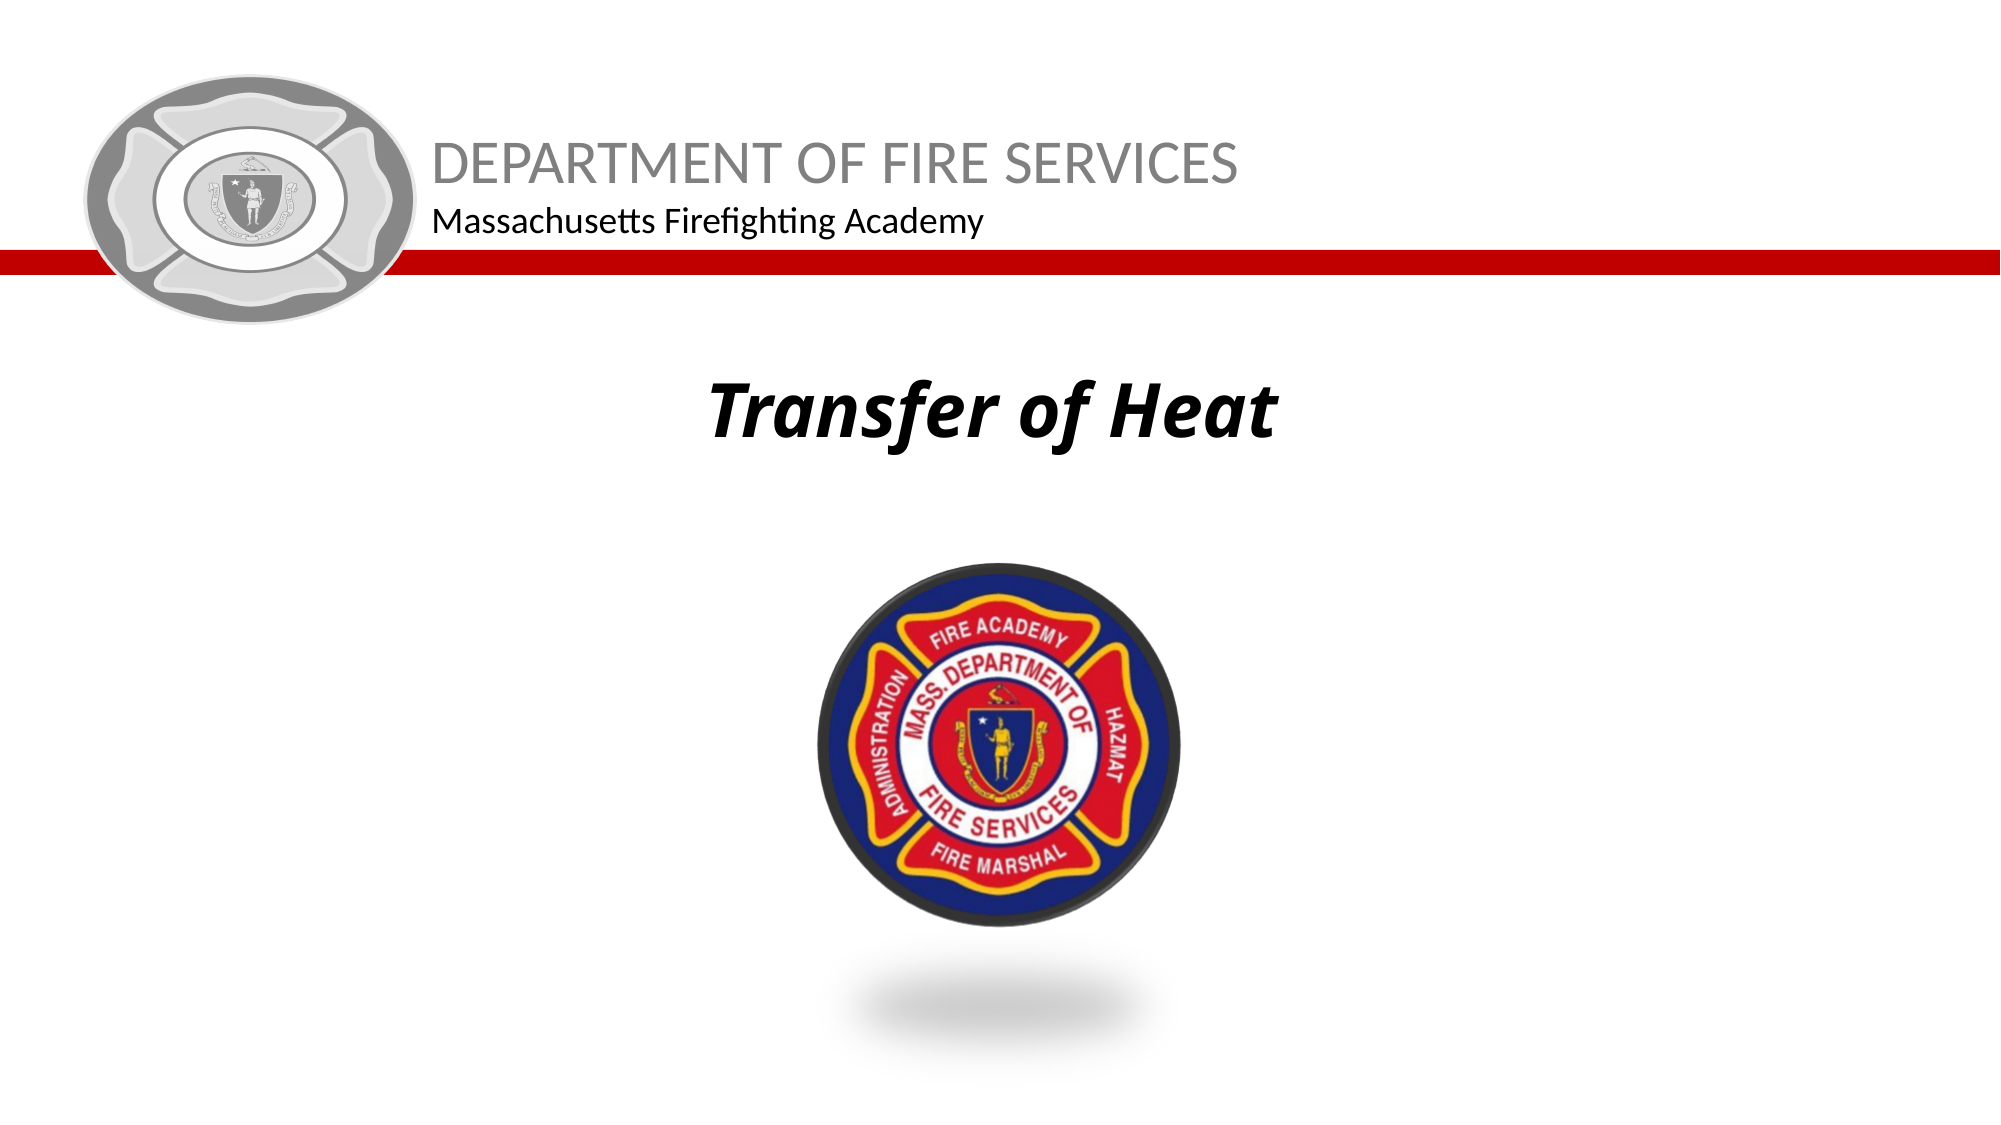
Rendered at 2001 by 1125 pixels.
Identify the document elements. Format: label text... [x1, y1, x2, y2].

text_box Transfer of Heat [95, 354, 1889, 460]
picture [790, 561, 1209, 1105]
picture [83, 74, 417, 325]
